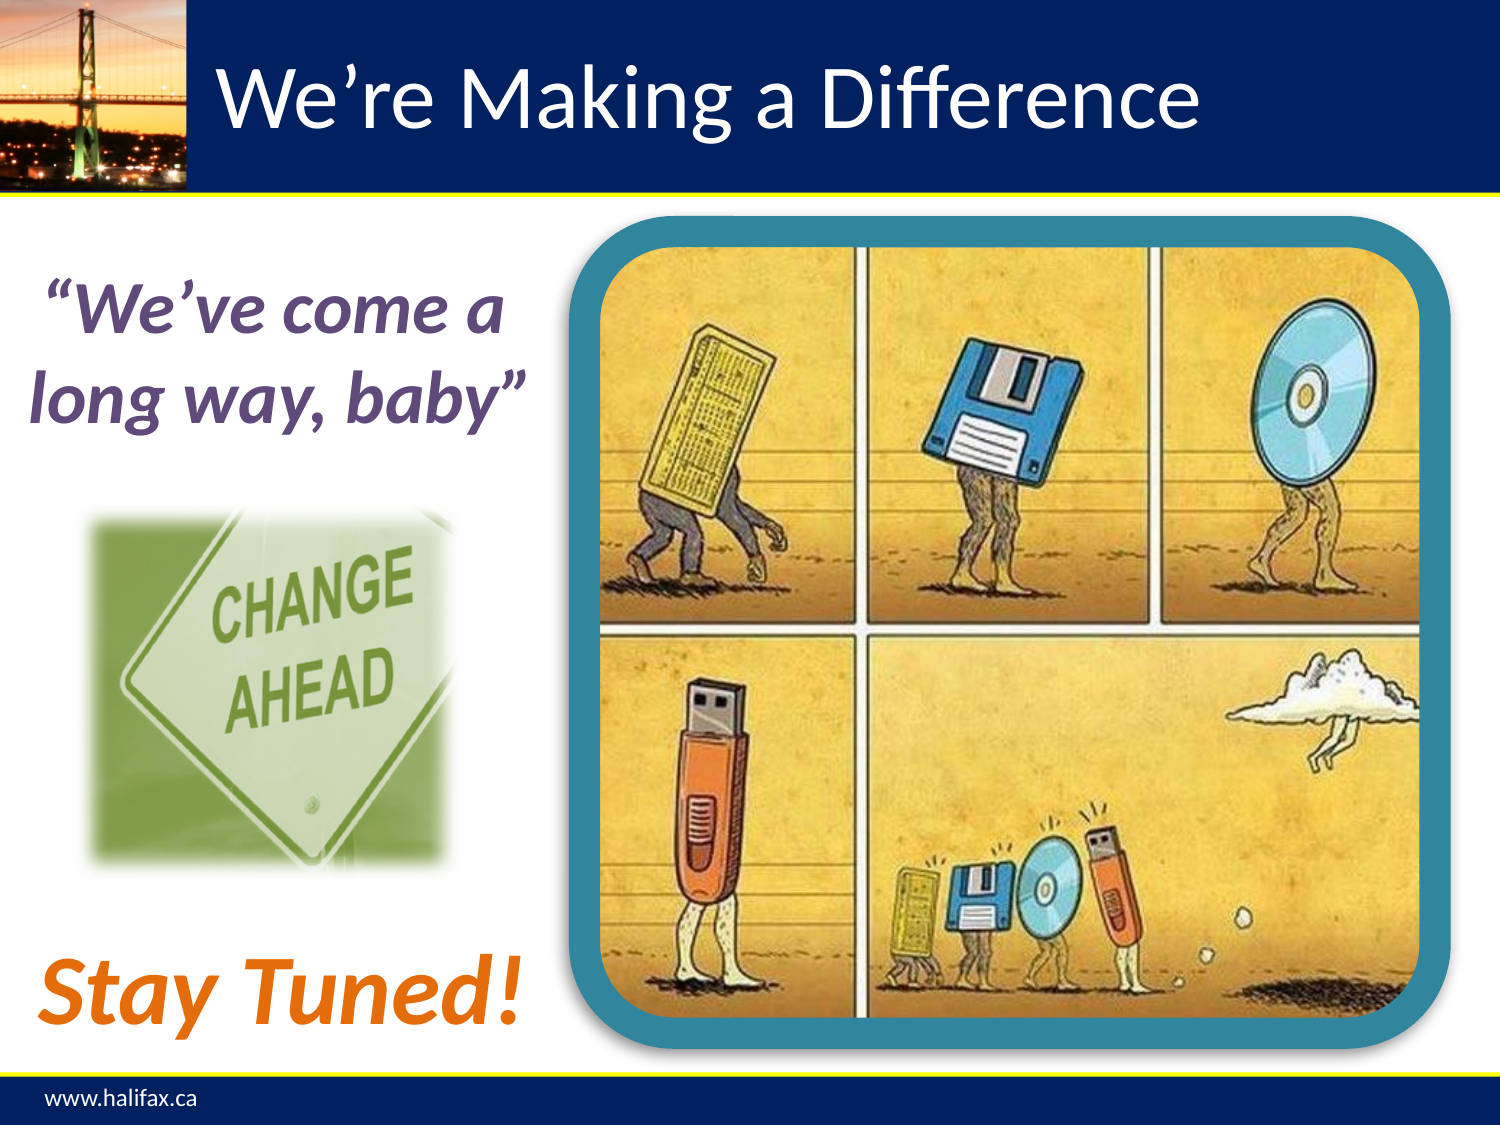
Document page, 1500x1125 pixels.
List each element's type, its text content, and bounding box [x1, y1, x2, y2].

text_box Stay Tuned! [23, 916, 542, 1052]
picture [0, 0, 187, 191]
title We’re Making a Difference [200, 14, 1403, 169]
picture [584, 231, 1436, 1034]
text_box “We’ve come a long way, baby” [13, 251, 550, 447]
picture [73, 503, 461, 881]
